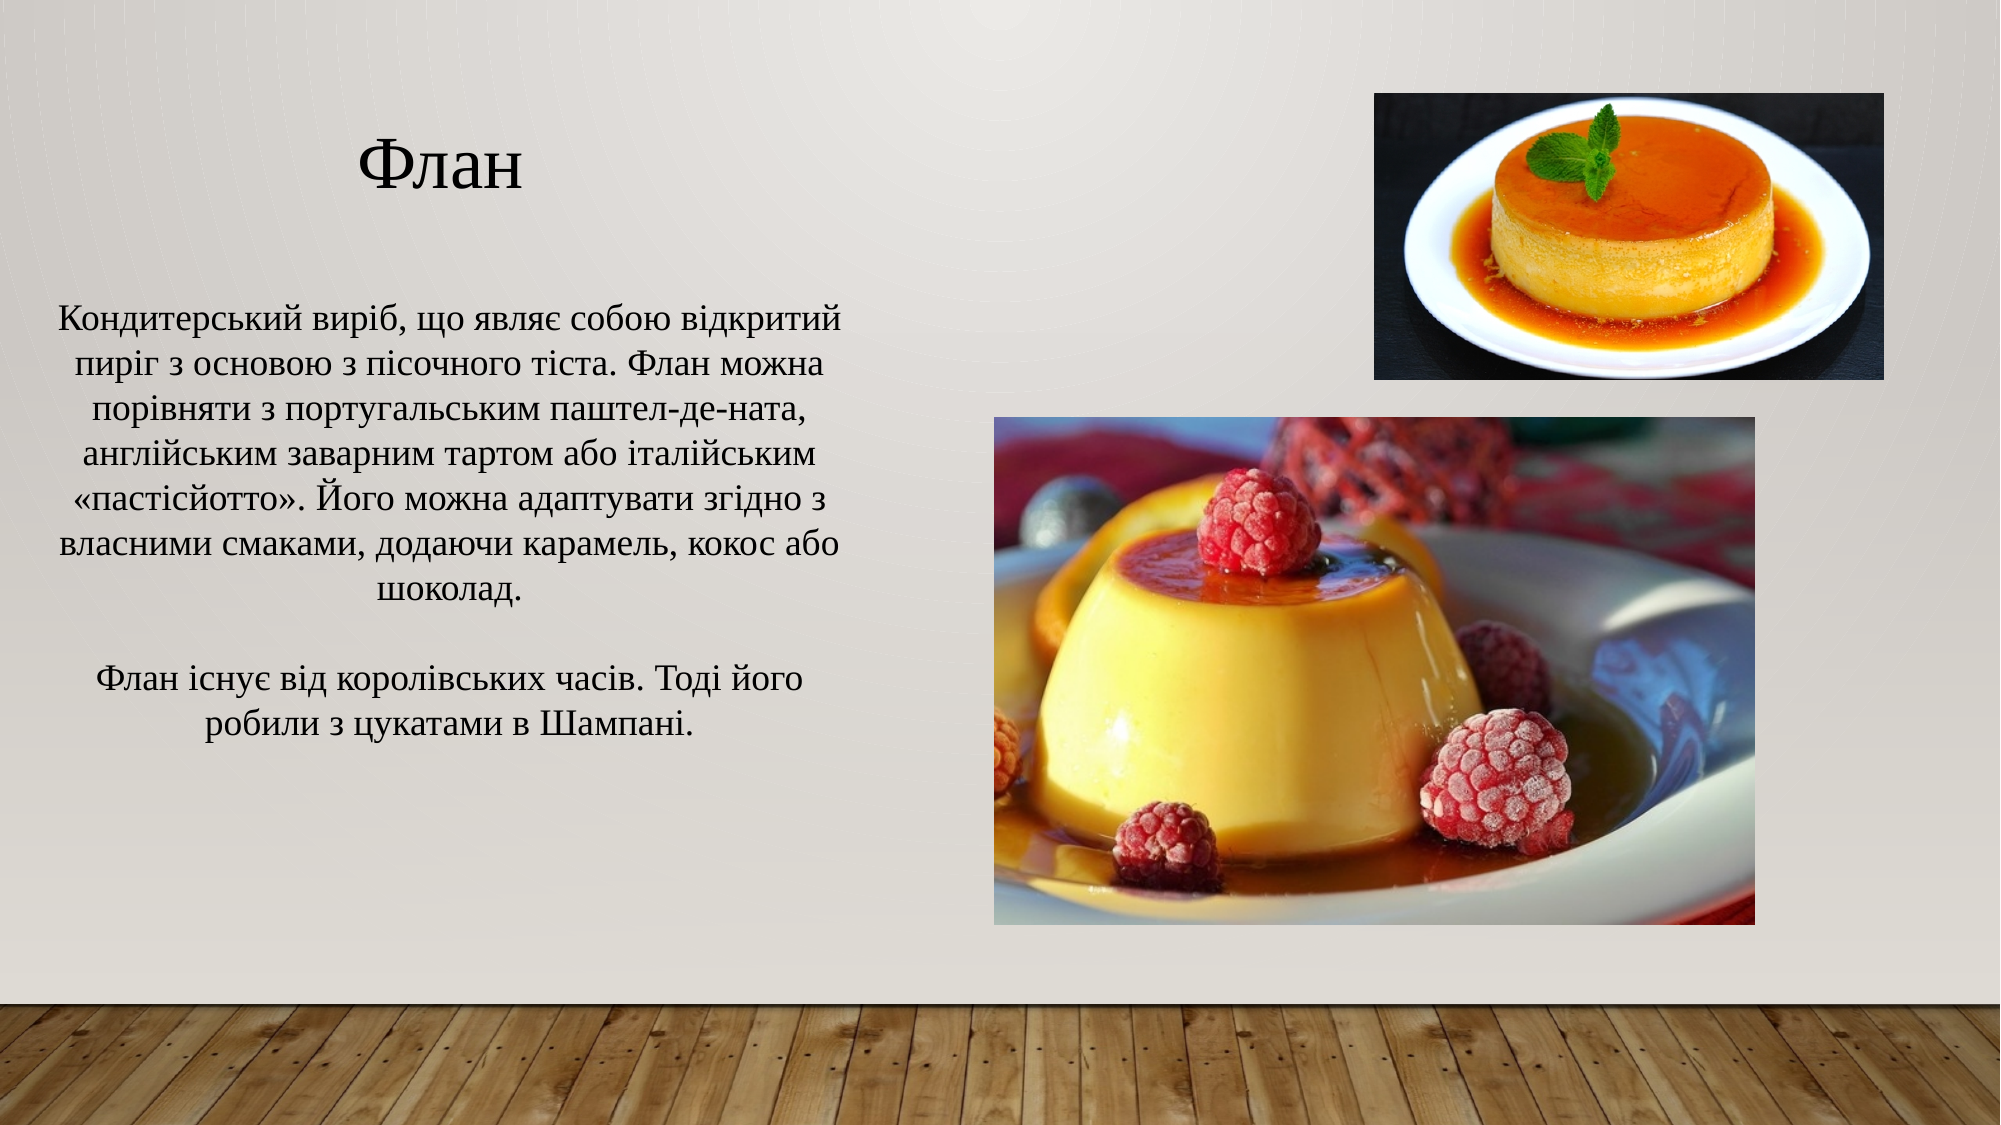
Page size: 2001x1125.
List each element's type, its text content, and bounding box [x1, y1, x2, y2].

picture [994, 416, 1756, 925]
text_box Флан Кондитерський виріб, що являє собою відкритий пиріг з основою з пісочного тіста. Флан можна порівняти з португальським паштел-де-ната, англійським заварним тартом або італійським «пастісйотто». Його можна адаптувати згідно з власними смаками, додаючи карамель, кокос або шоколад. Флан існує від королівських часів. Тоді його робили з цукатами в Шампані. [22, 105, 877, 751]
picture [1374, 93, 1884, 380]
picture [0, 1004, 2000, 1125]
